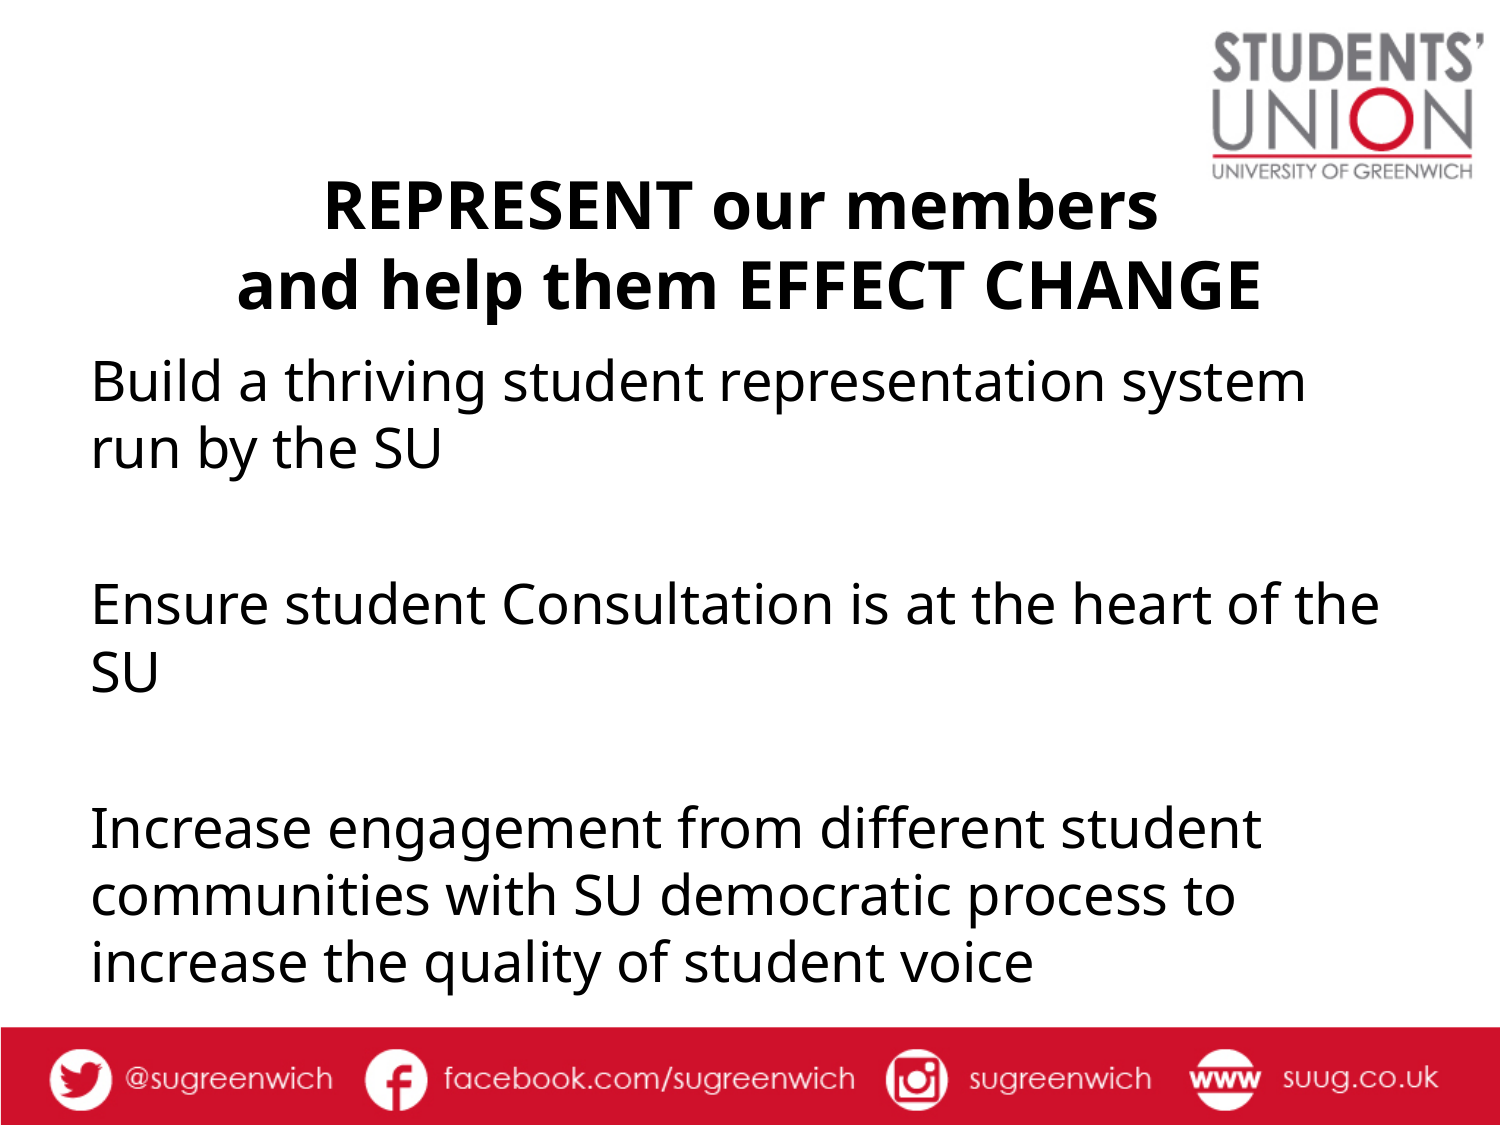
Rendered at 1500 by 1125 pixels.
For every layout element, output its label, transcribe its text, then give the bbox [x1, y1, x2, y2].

list Build a thriving student representation system run by the SU Ensure student Consultation is at the heart of the SU Increase engagement from different student communities with SU democratic process to increase the quality of student voice [75, 338, 1425, 1005]
picture [0, 5, 1500, 1125]
title REPRESENT our members and help them EFFECT CHANGE [75, 160, 1425, 325]
